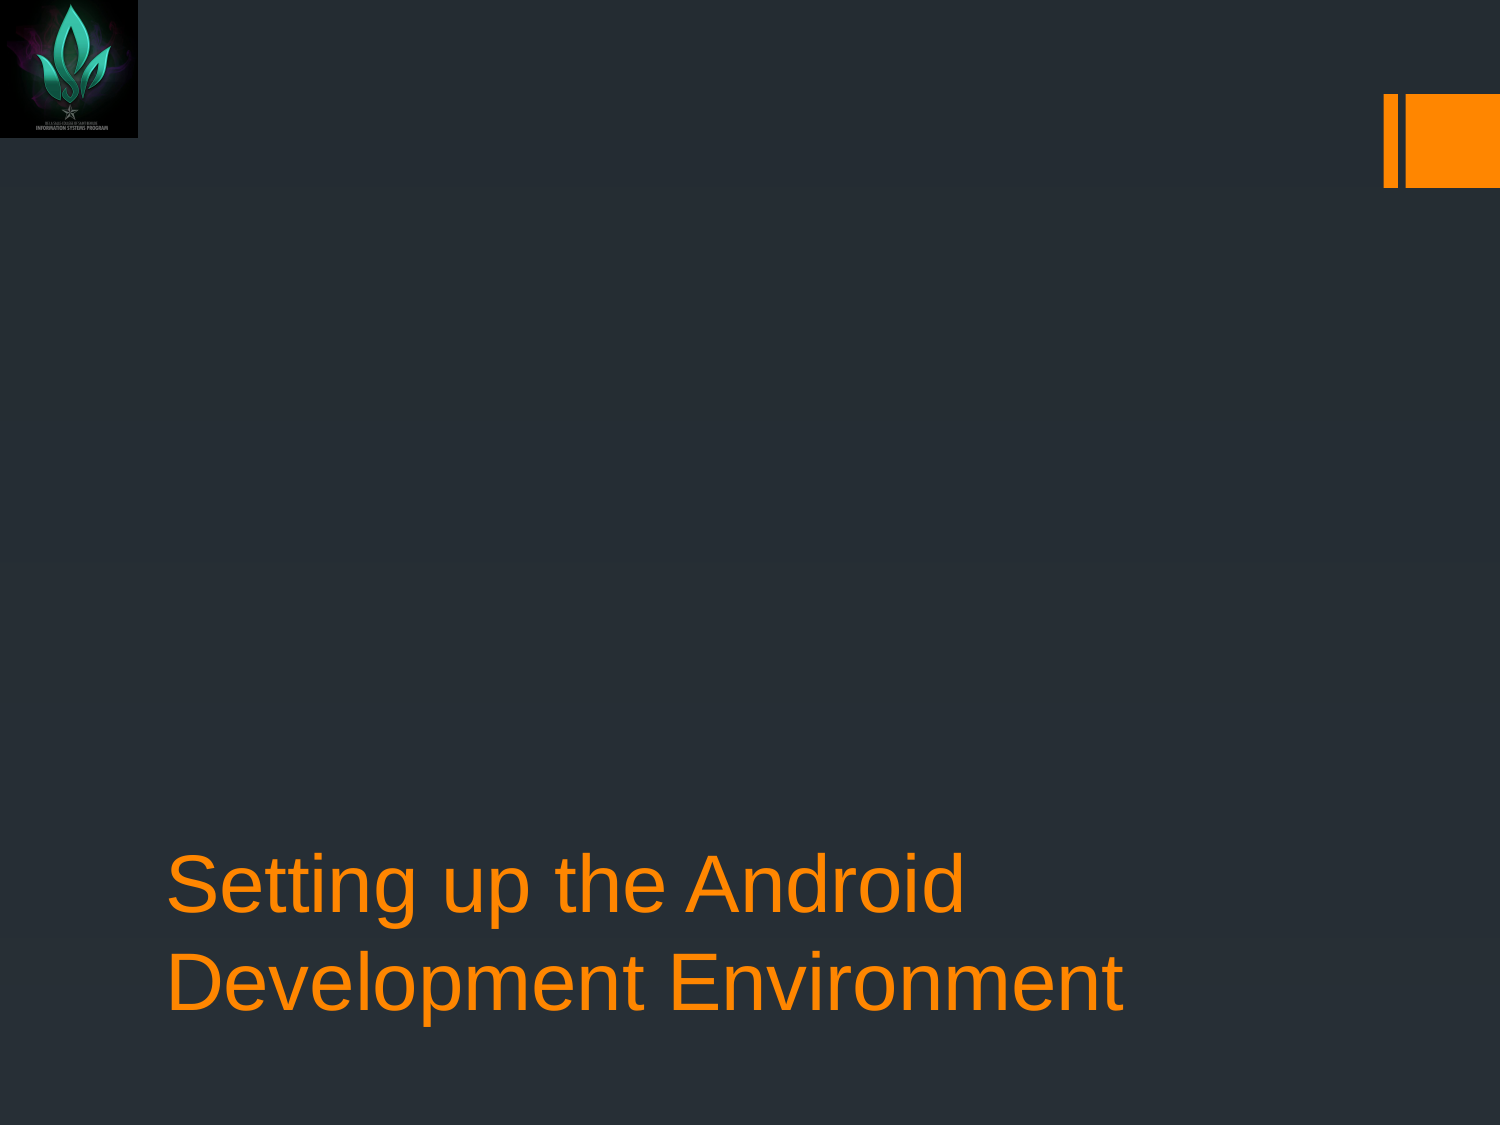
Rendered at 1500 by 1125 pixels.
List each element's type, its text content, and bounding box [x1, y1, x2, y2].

picture [0, 0, 138, 138]
title Setting up the Android Development Environment [150, 823, 1350, 1036]
